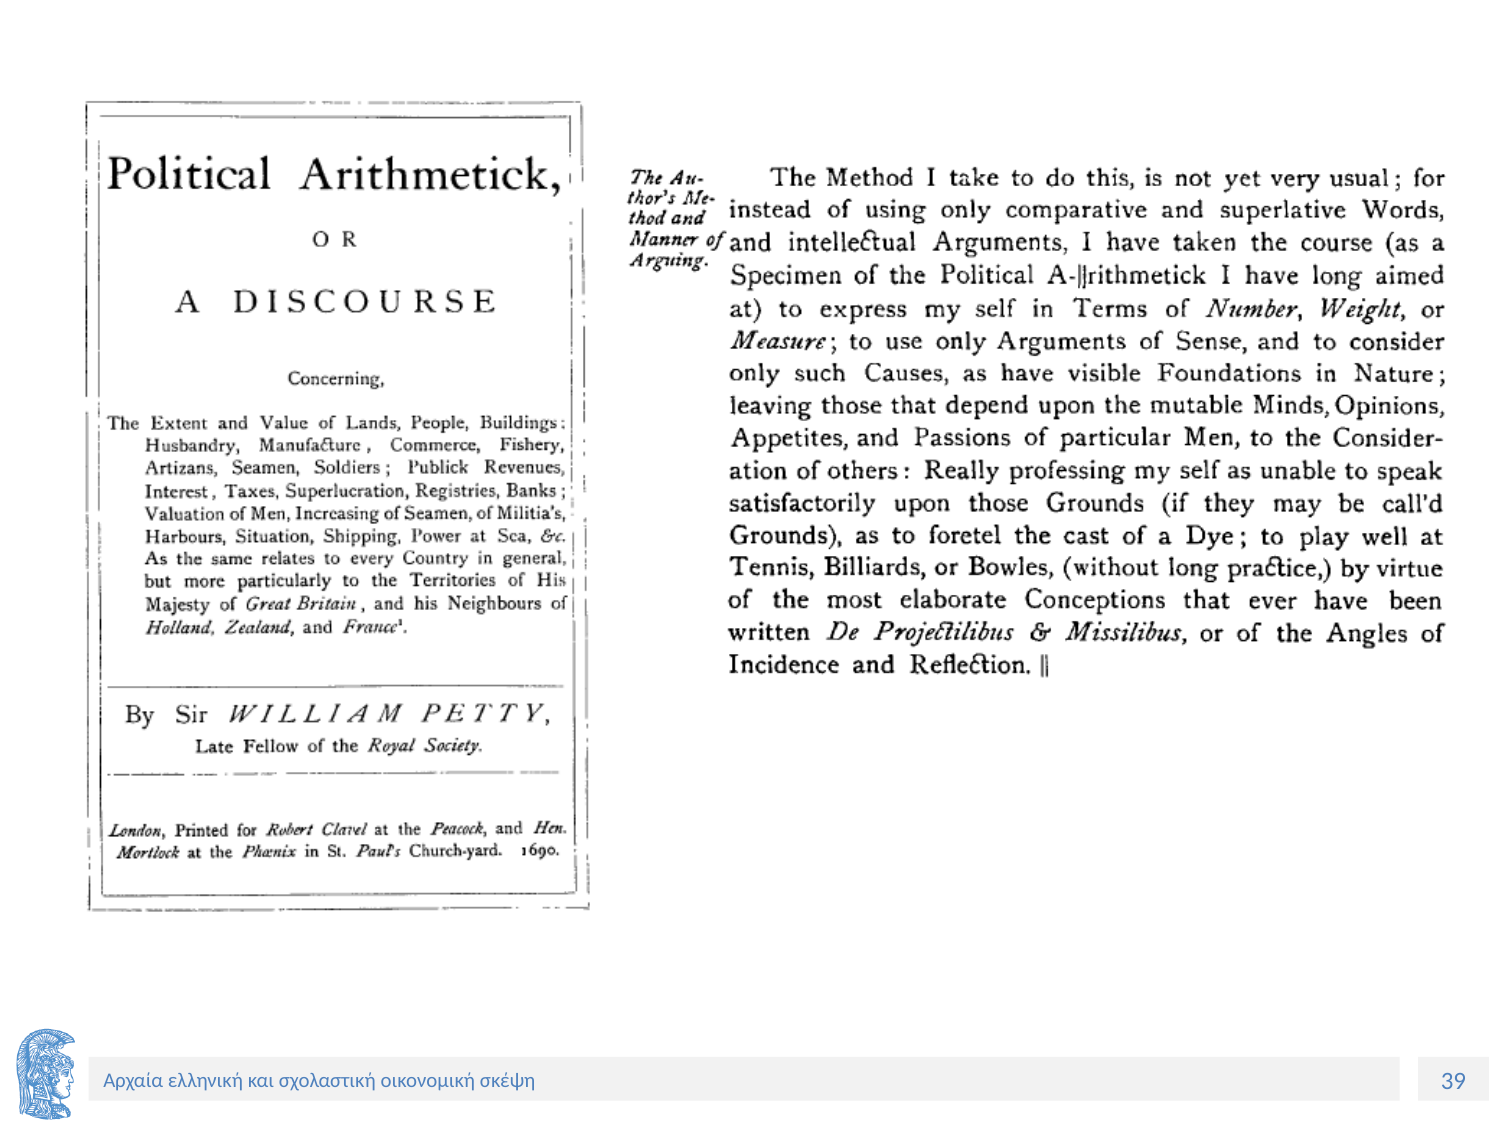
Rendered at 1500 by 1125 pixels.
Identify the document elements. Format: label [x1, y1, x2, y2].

picture [17, 42, 604, 926]
picture [9, 1025, 81, 1120]
picture [607, 136, 1485, 692]
